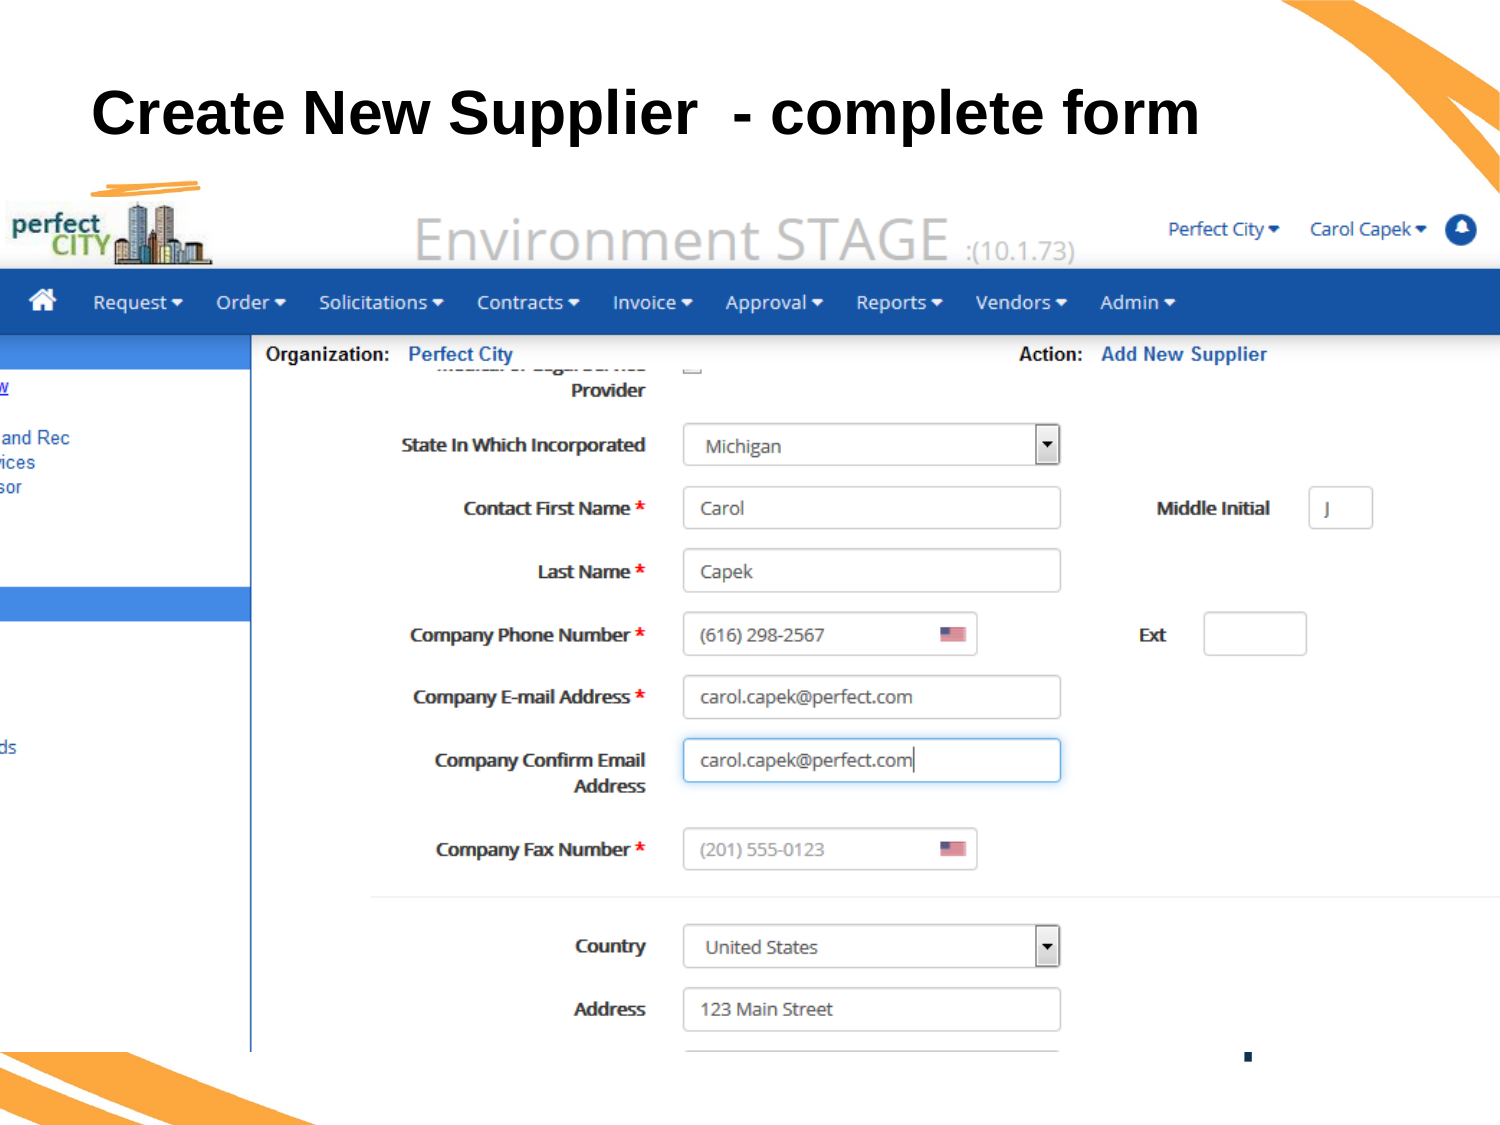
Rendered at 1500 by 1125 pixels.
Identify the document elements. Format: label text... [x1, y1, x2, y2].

picture [0, 0, 1500, 1125]
list Create New Supplier - complete form [76, 73, 1375, 184]
text_box If the Supplier Organization is not listed within the Search Results section matching your Supplier name [89, 187, 1414, 197]
